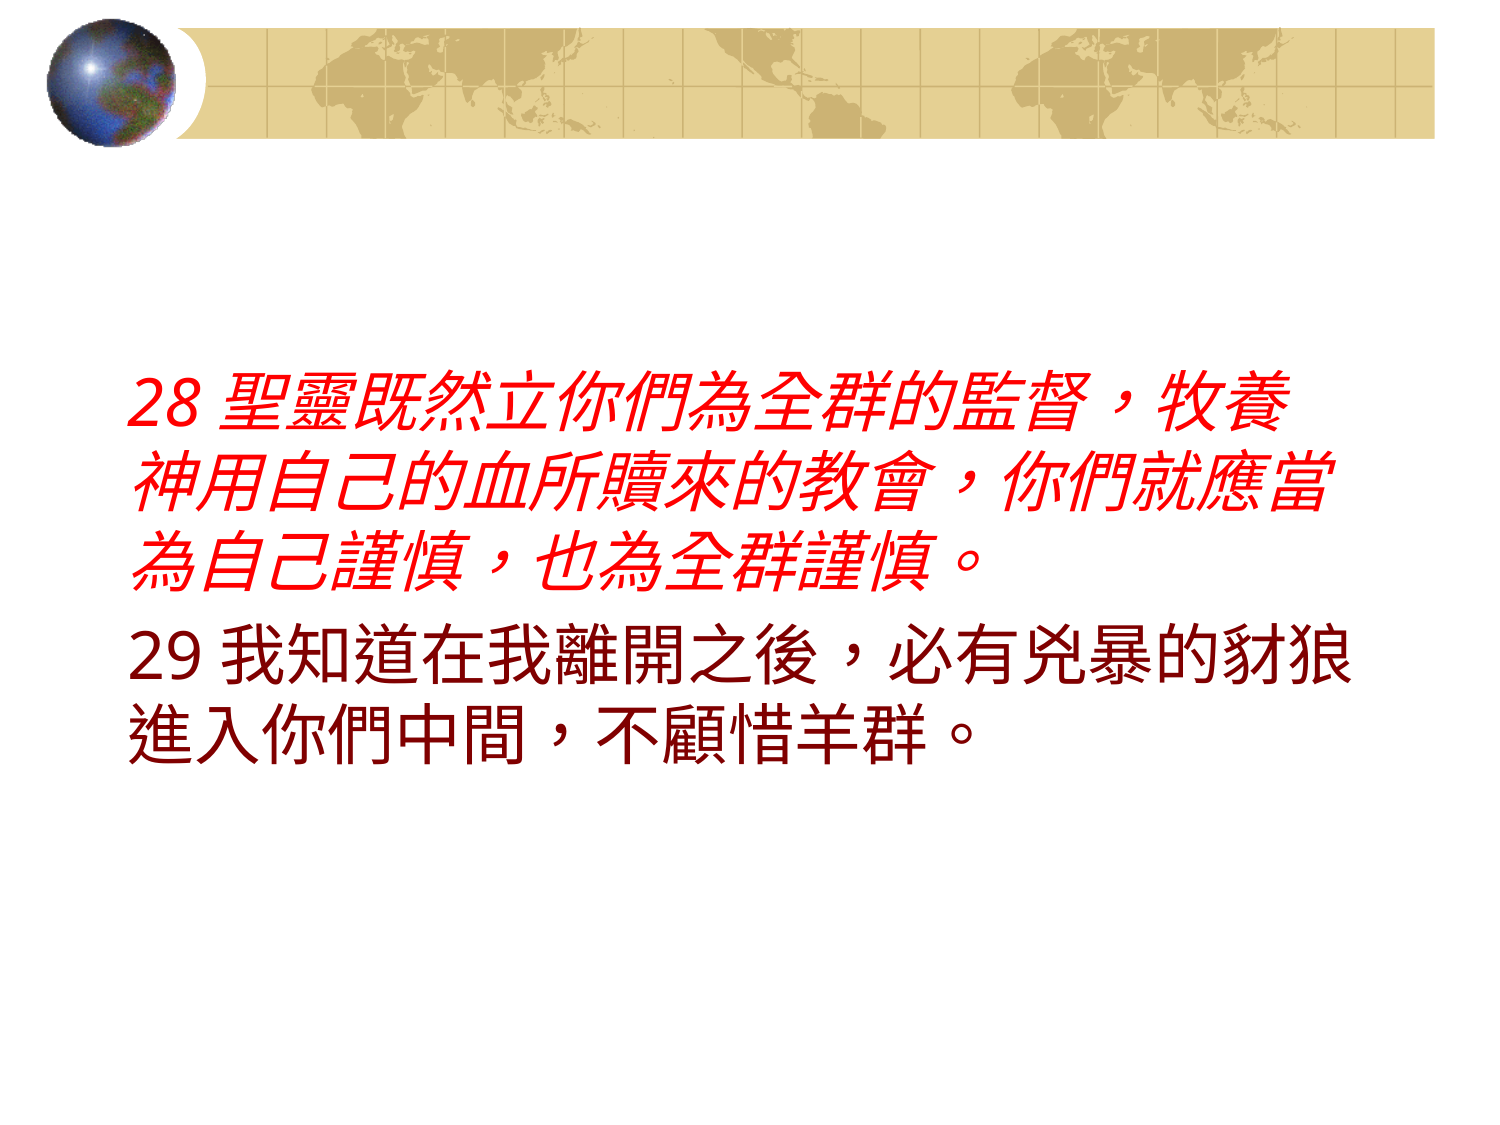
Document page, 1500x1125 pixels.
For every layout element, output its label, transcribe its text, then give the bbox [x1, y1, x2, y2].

list 28聖靈既然立你們為全群的監督，牧養 神用自己的血所贖來的教會，你們就應當為自己謹慎，也為全群謹慎。 29我知道在我離開之後，必有兇暴的豺狼進入你們中間，不顧惜羊群。 [112, 352, 1388, 1028]
picture [42, 14, 190, 151]
